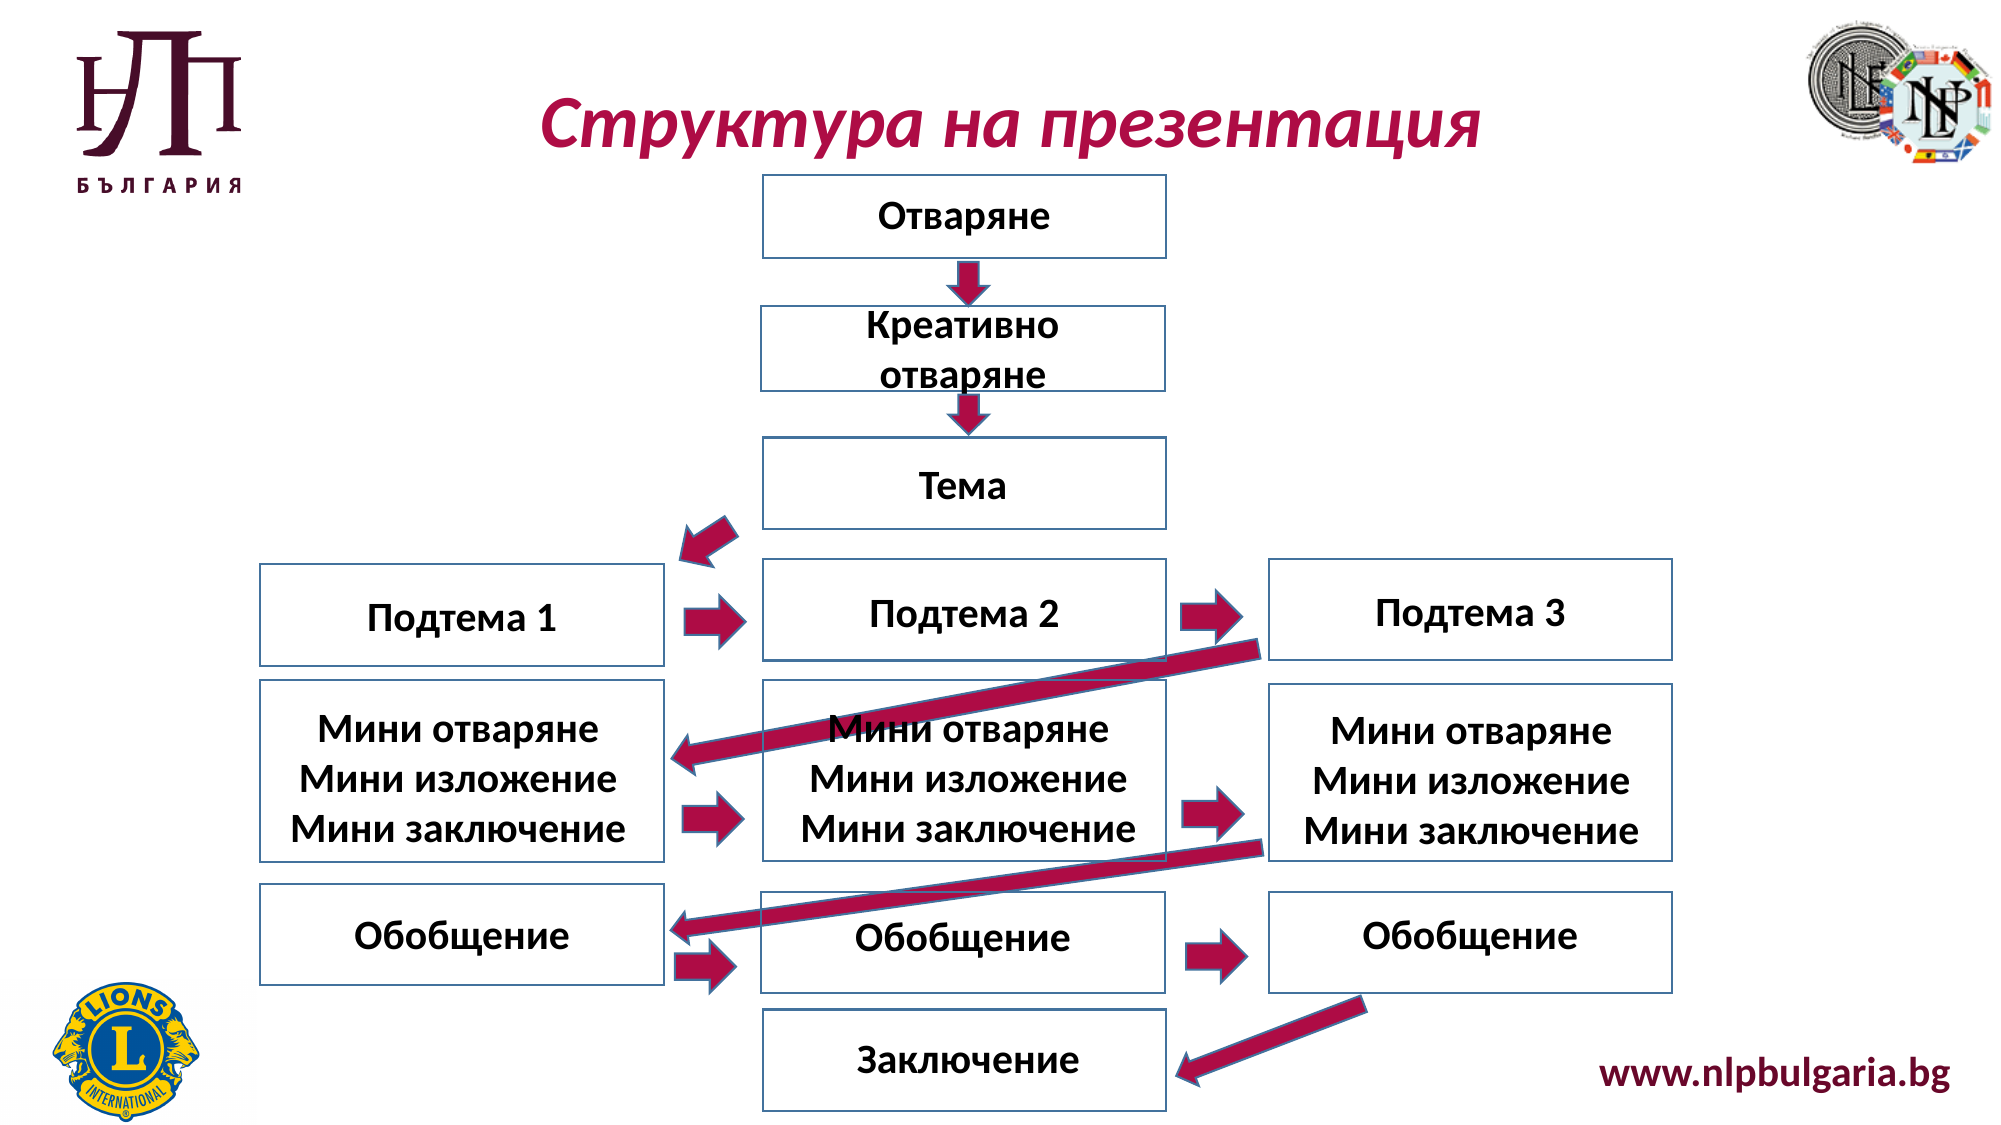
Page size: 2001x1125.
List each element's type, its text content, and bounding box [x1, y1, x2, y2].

text_box [259, 679, 665, 863]
picture [1799, 12, 2000, 176]
text_box [678, 514, 740, 569]
text_box [762, 436, 1167, 530]
text_box [259, 563, 665, 667]
text_box Заключение [812, 1024, 1125, 1090]
text_box [760, 305, 806, 392]
text_box Обобщение [1314, 900, 1627, 966]
text_box [1268, 558, 1673, 661]
text_box [1180, 588, 1244, 646]
text_box Подтема 2 [808, 578, 1121, 644]
text_box [945, 393, 992, 436]
text_box [683, 593, 748, 651]
text_box [1268, 891, 1673, 994]
text_box Обобщение [305, 900, 619, 966]
text_box Мини отваряне Мини изложение Мини заключение [1269, 695, 1674, 860]
text_box [1120, 305, 1166, 392]
text_box [1268, 683, 1673, 862]
text_box [945, 260, 992, 308]
text_box [673, 937, 738, 996]
text_box [762, 174, 1167, 259]
text_box Мини отваряне Мини изложение Мини заключение [256, 693, 661, 859]
text_box Мини отваряне Мини изложение Мини заключение [766, 693, 1171, 859]
text_box Подтема 3 [1314, 577, 1627, 643]
picture [0, 979, 257, 1125]
text_box [1185, 927, 1249, 986]
text_box [259, 883, 665, 986]
text_box Отваряне [808, 180, 1121, 246]
text_box Обобщение [806, 902, 1120, 967]
text_box [670, 730, 762, 777]
text_box [1037, 637, 1262, 679]
text_box [885, 838, 1265, 891]
text_box [669, 908, 760, 947]
picture [74, 31, 241, 194]
text_box [1174, 994, 1369, 1088]
text_box Тема [806, 450, 1120, 516]
text_box [762, 1008, 1167, 1112]
text_box [760, 891, 1166, 994]
text_box [762, 558, 1167, 662]
text_box Структура на презентация [260, 58, 1763, 170]
text_box Креативно отваряне [806, 289, 1120, 405]
text_box [762, 679, 1167, 862]
text_box [681, 790, 746, 848]
text_box [1181, 785, 1246, 843]
text_box Подтема 1 [305, 582, 619, 648]
